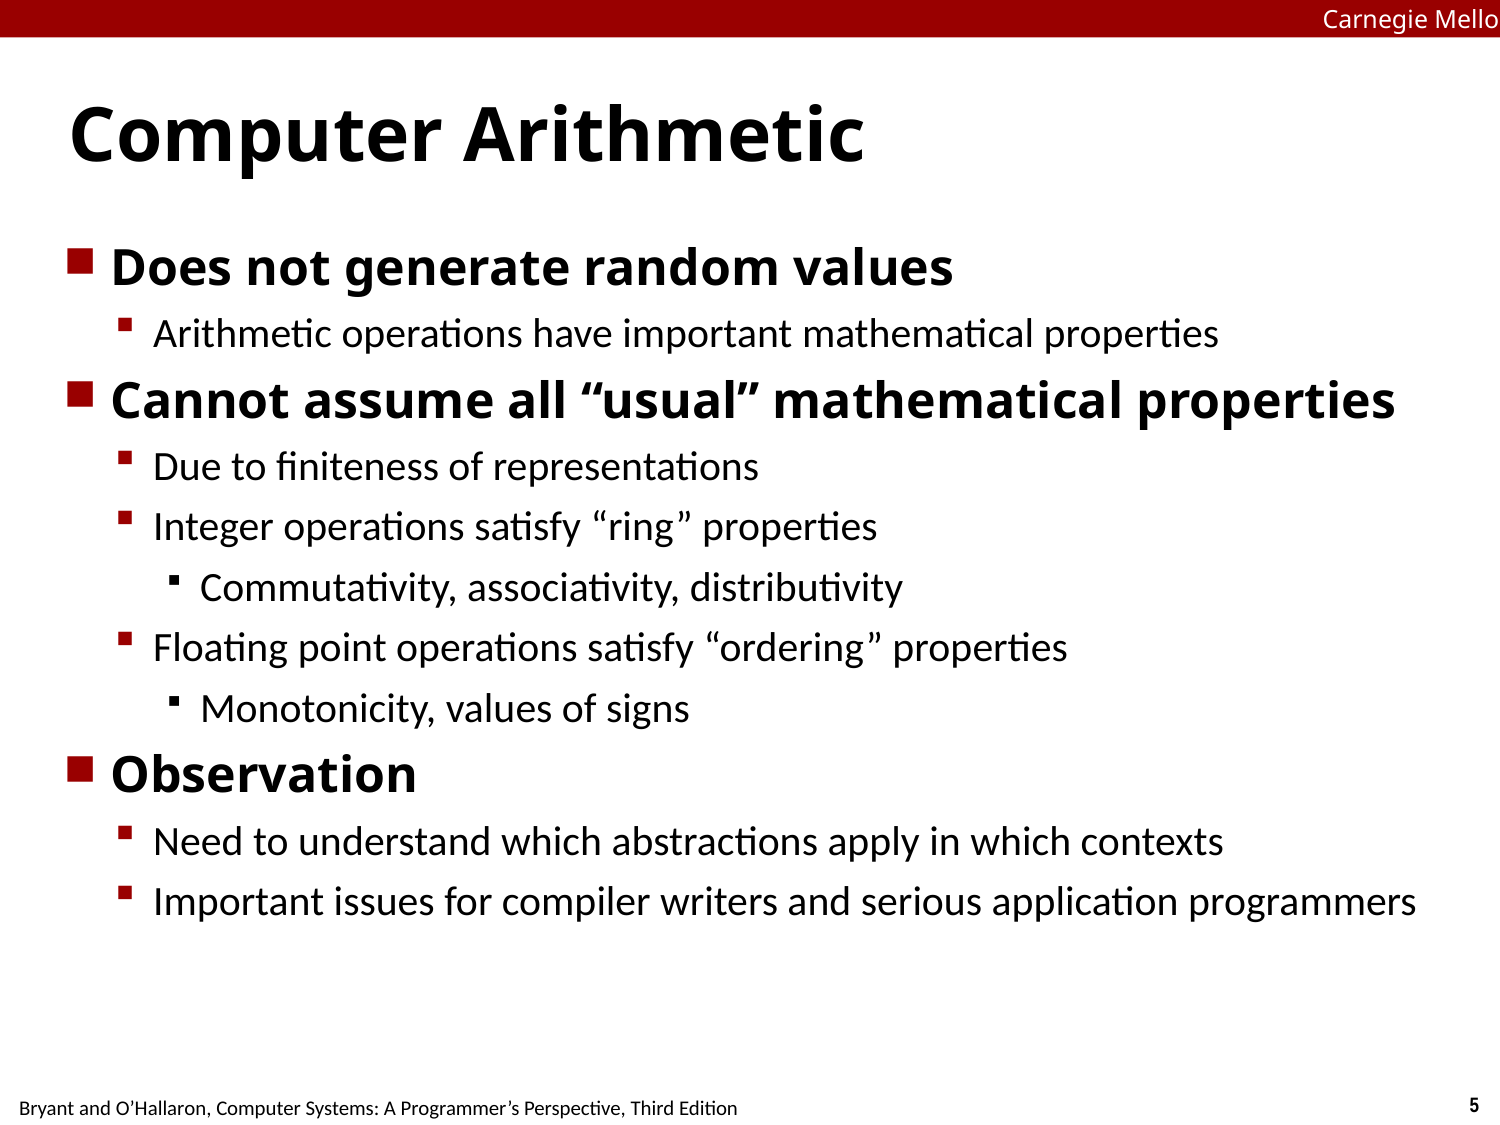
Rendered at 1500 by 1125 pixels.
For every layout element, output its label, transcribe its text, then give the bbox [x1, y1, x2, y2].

title Computer Arithmetic [62, 41, 1438, 222]
text_box Carnegie Mellon [1322, 3, 1500, 33]
list Does not generate random values Arithmetic operations have important mathematical properties Cannot assume all “usual” mathematical properties Due to finiteness of representations Integer operations satisfy “ring” properties Commutativity, associativity, distributivity Floating point operations satisfy “ordering” properties Monotonicity, values of signs Observation Need to understand which abstractions apply in which contexts Important issues for compiler writers and serious application programmers [62, 228, 1438, 1122]
text_box [0, 0, 1500, 38]
